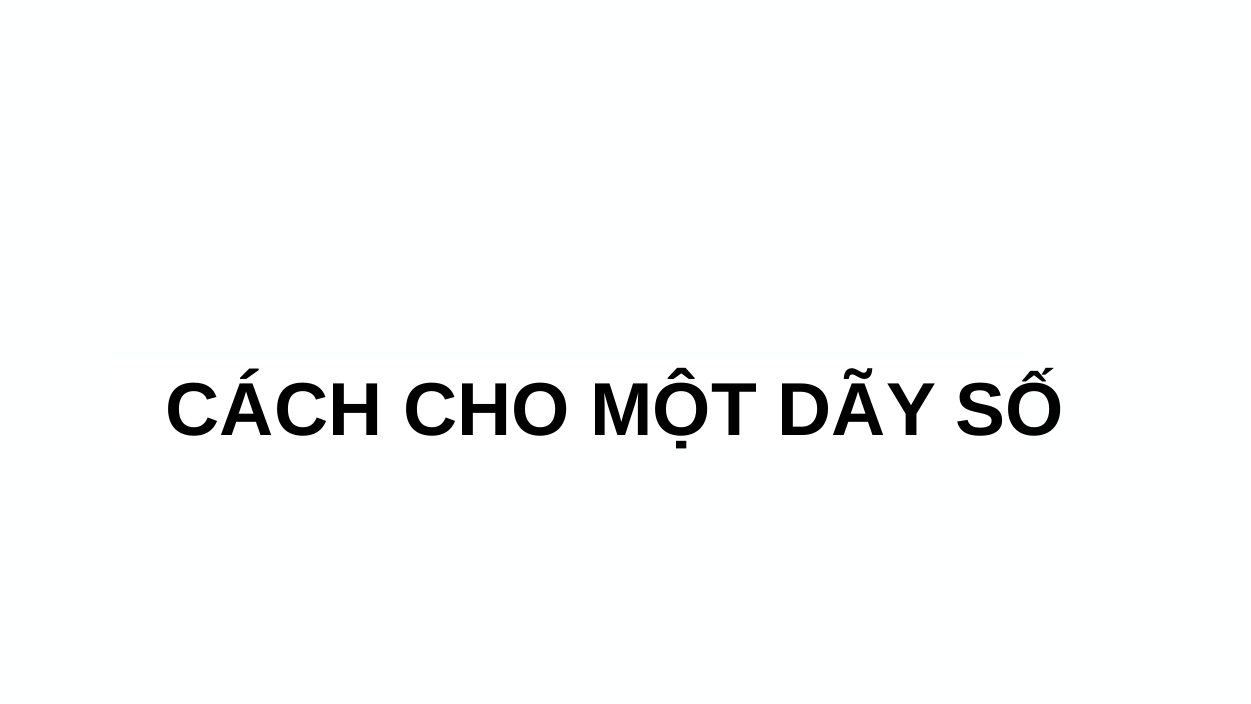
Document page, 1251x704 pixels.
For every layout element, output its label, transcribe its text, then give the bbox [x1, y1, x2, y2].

text_box CÁCH CHO MỘT DÃY SỐ [109, 360, 1027, 451]
